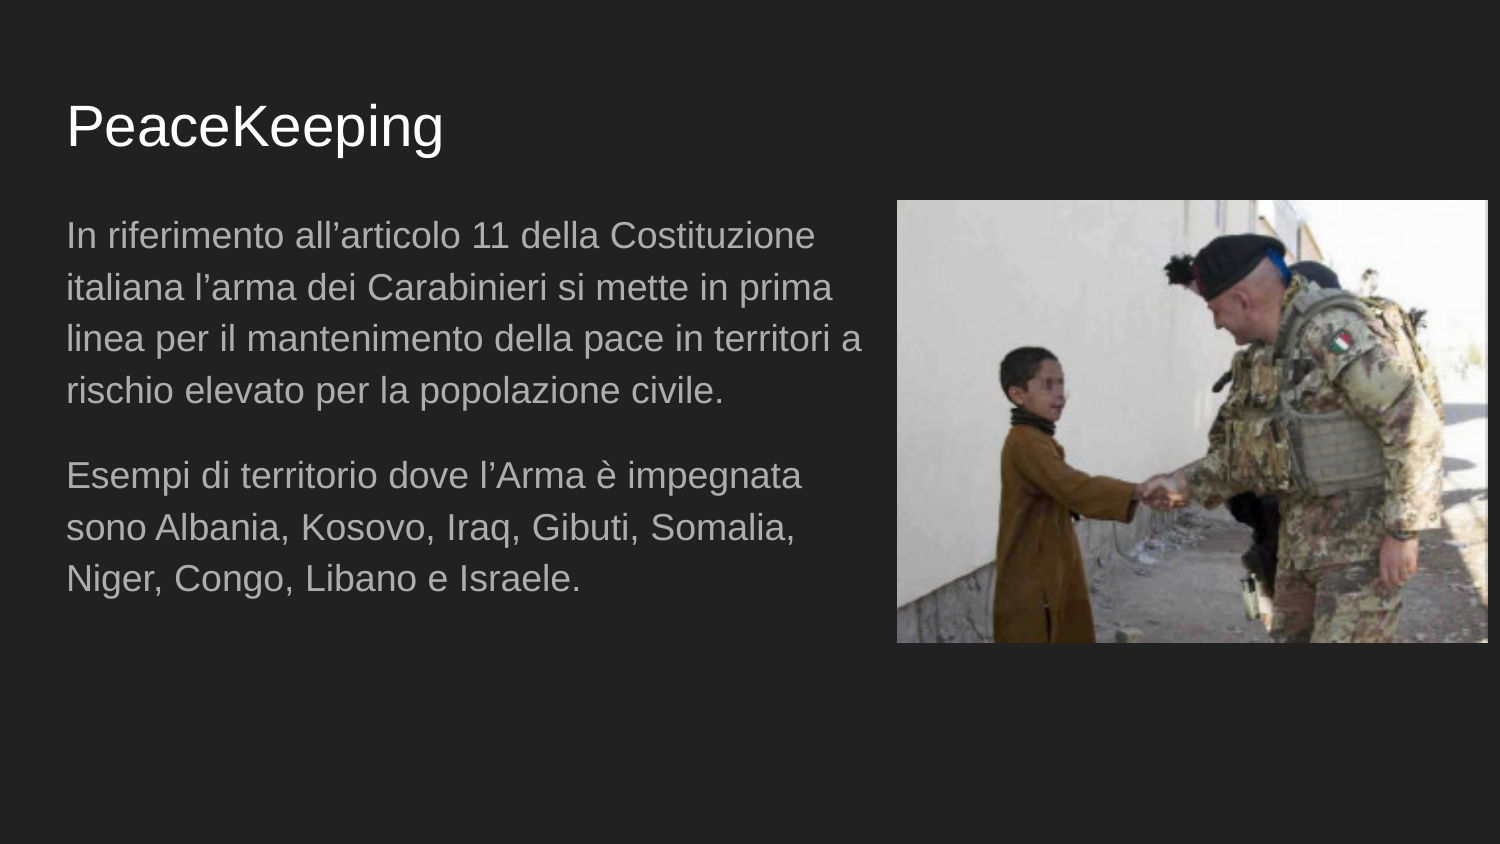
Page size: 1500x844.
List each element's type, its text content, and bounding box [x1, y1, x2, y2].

list In riferimento all’articolo 11 della Costituzione italiana l’arma dei Carabinieri si mette in prima linea per il mantenimento della pace in territori a rischio elevato per la popolazione civile. Esempi di territorio dove l’Arma è impegnata sono Albania, Kosovo, Iraq, Gibuti, Somalia, Niger, Congo, Libano e Israele. [51, 189, 898, 730]
title PeaceKeeping [51, 72, 1449, 167]
picture [897, 200, 1489, 644]
